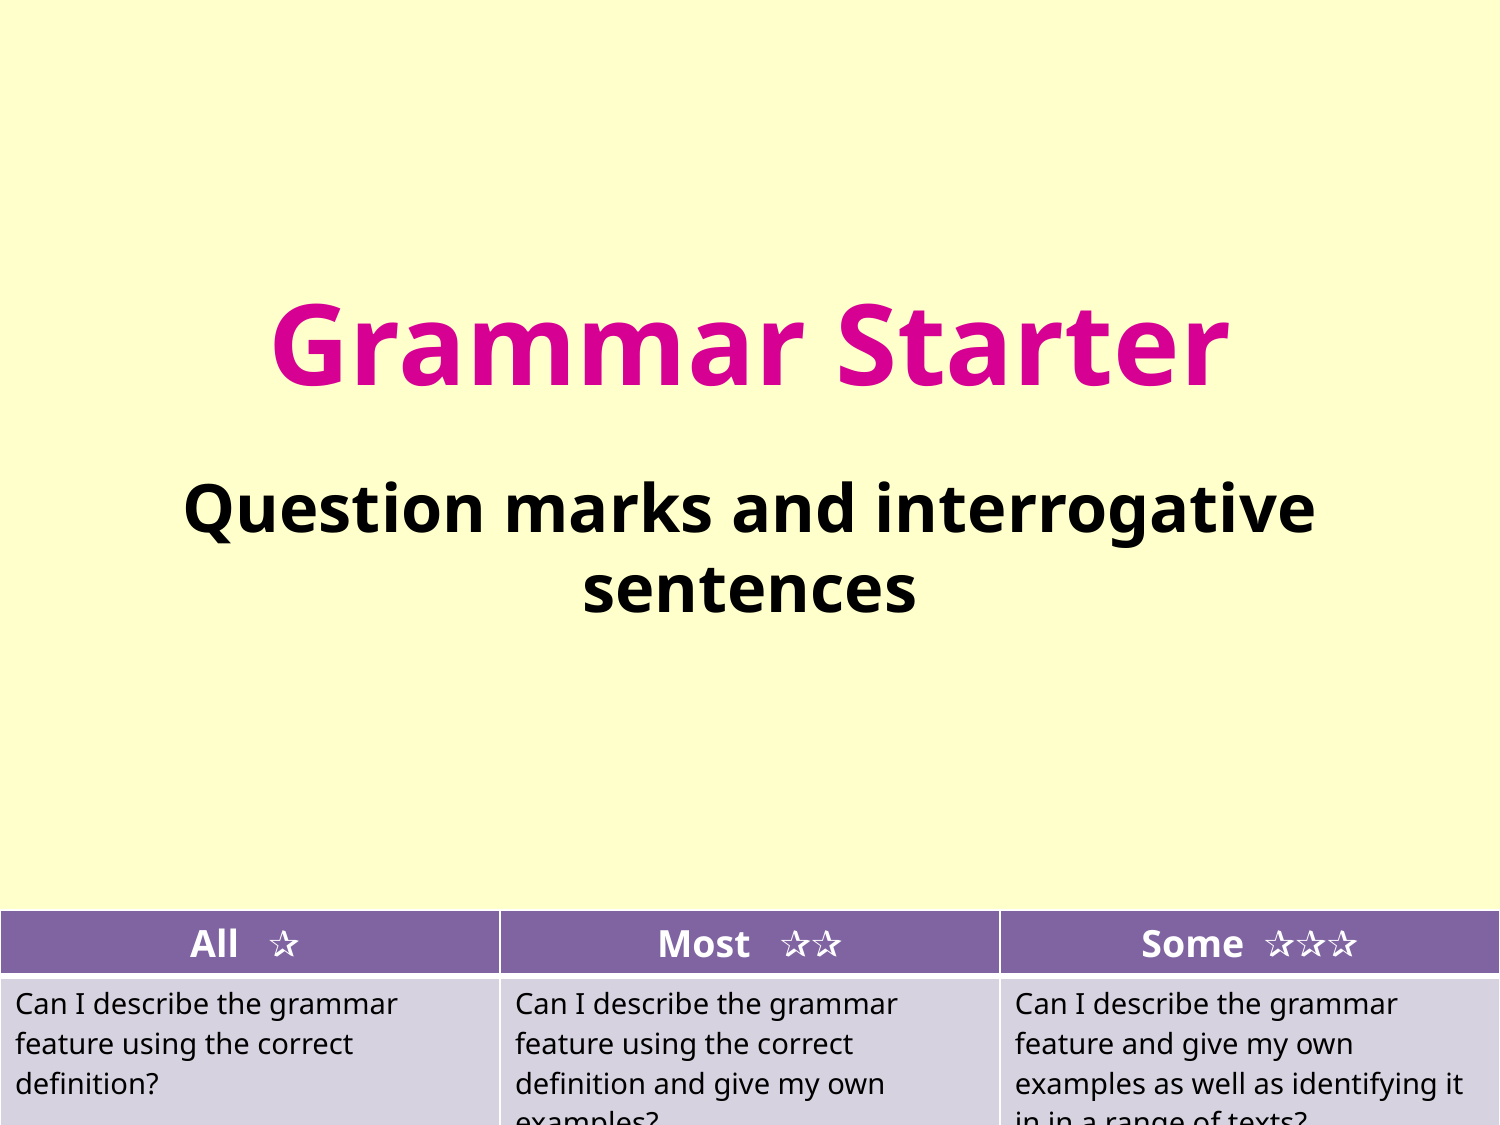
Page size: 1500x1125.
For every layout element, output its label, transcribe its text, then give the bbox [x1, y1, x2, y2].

subtitle Question marks and interrogative sentences [0, 458, 1500, 747]
title Grammar Starter [112, 219, 1388, 458]
table_cell Can I describe the grammar feature and give my own examples as well as identifying it in in a range of texts? [1001, 979, 1499, 1125]
table_header Most ✰✰ [501, 911, 999, 973]
table_header Some ✰✰✰ [1001, 911, 1499, 973]
table_header All ✰ [1, 911, 499, 973]
table_cell Can I describe the grammar feature using the correct definition? [1, 979, 499, 1125]
table_cell Can I describe the grammar feature using the correct definition and give my own examples? [501, 979, 999, 1125]
